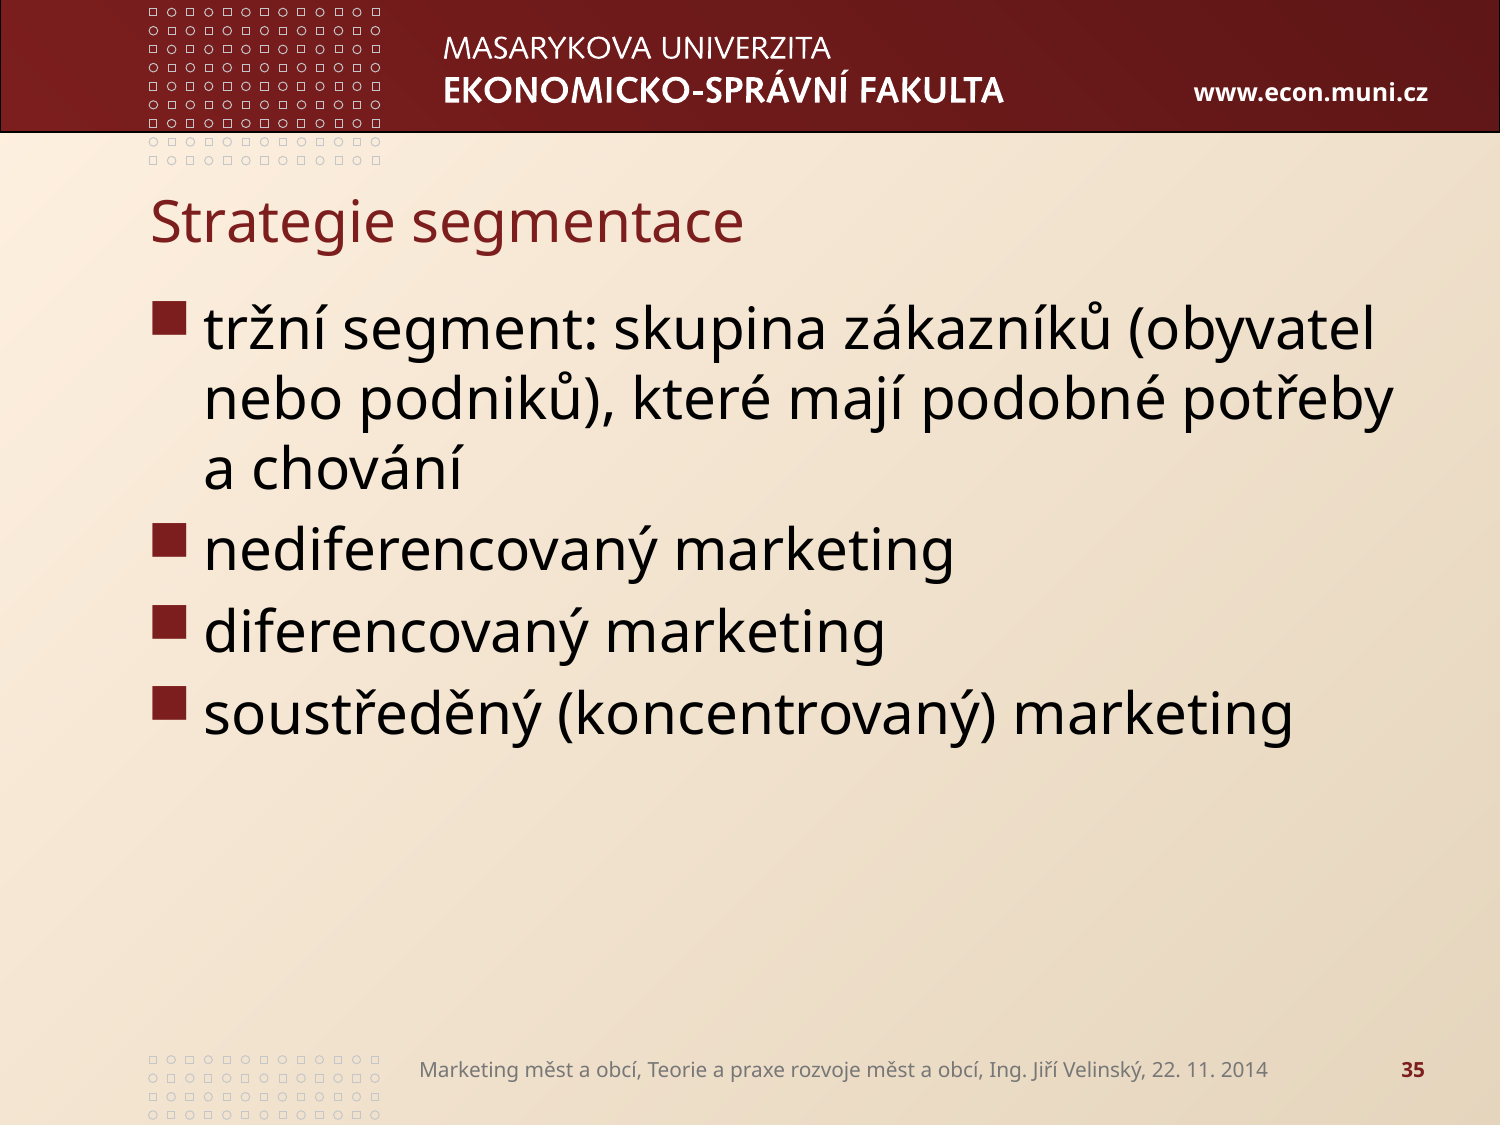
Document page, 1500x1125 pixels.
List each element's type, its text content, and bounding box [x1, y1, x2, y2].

title Strategie segmentace [150, 184, 1425, 268]
list tržní segment: skupina zákazníků (obyvatel nebo podniků), které mají podobné potřeby a chování nediferencovaný marketing diferencovaný marketing soustředěný (koncentrovaný) marketing [147, 290, 1423, 1006]
slide_number 35 [1316, 1056, 1425, 1100]
footer Marketing měst a obcí, Teorie a praxe rozvoje měst a obcí, Ing. Jiří Velinský, 22. 11. 2014 [419, 1056, 1316, 1100]
